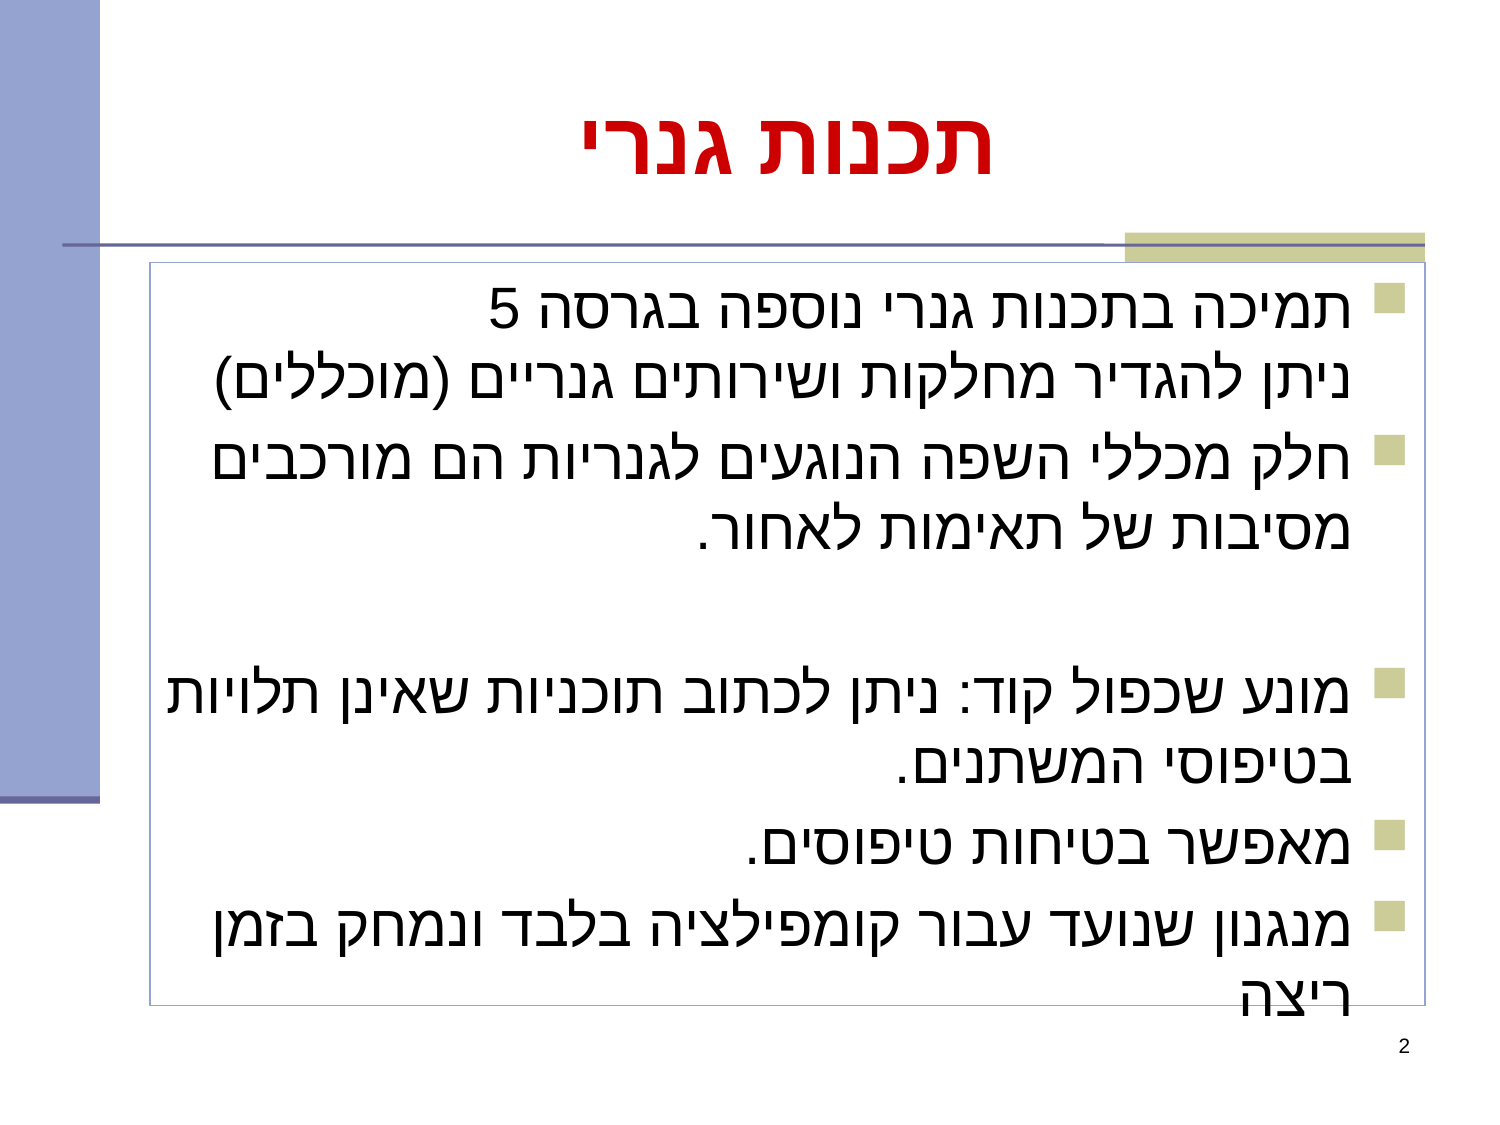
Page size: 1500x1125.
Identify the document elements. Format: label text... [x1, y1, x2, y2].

list תמיכה בתכנות גנרי נוספה בגרסה 5 ניתן להגדיר מחלקות ושירותים גנריים (מוכללים) חלק מכללי השפה הנוגעים לגנריות הם מורכבים מסיבות של תאימות לאחור. מונע שכפול קוד: ניתן לכתוב תוכניות שאינן תלויות בטיפוסי המשתנים. מאפשר בטיחות טיפוסים. מנגנון שנועד עבור קומפילציה בלבד ונמחק בזמן ריצה [149, 262, 1426, 1006]
title תכנות גנרי [149, 45, 1426, 234]
slide_number 2 [1112, 1024, 1426, 1101]
